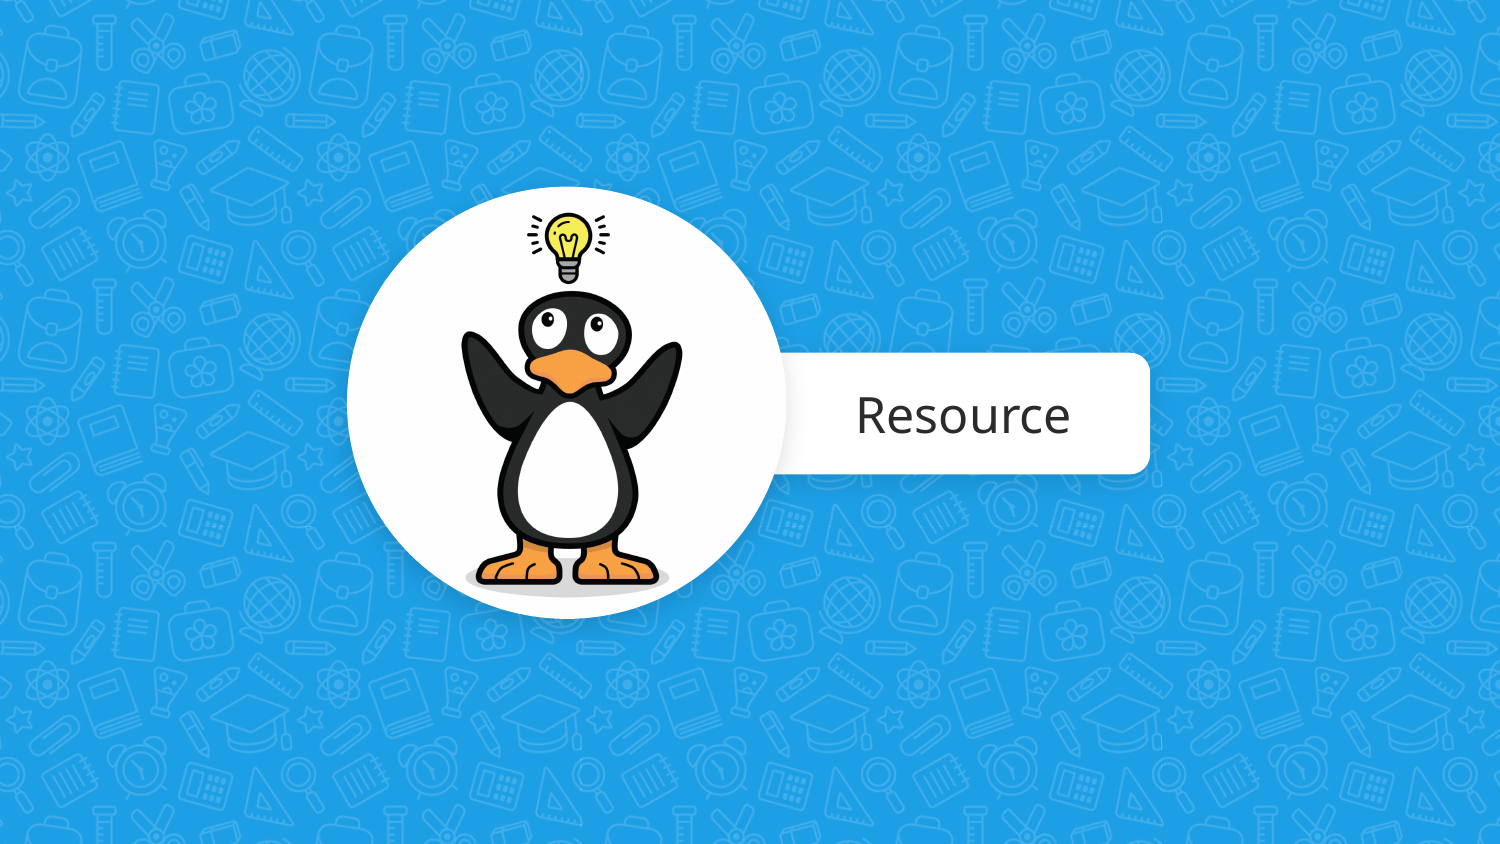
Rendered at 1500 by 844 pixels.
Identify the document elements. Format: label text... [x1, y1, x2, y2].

list Resource [791, 352, 1142, 475]
text_box [1142, 356, 1151, 471]
picture [0, 0, 1500, 844]
